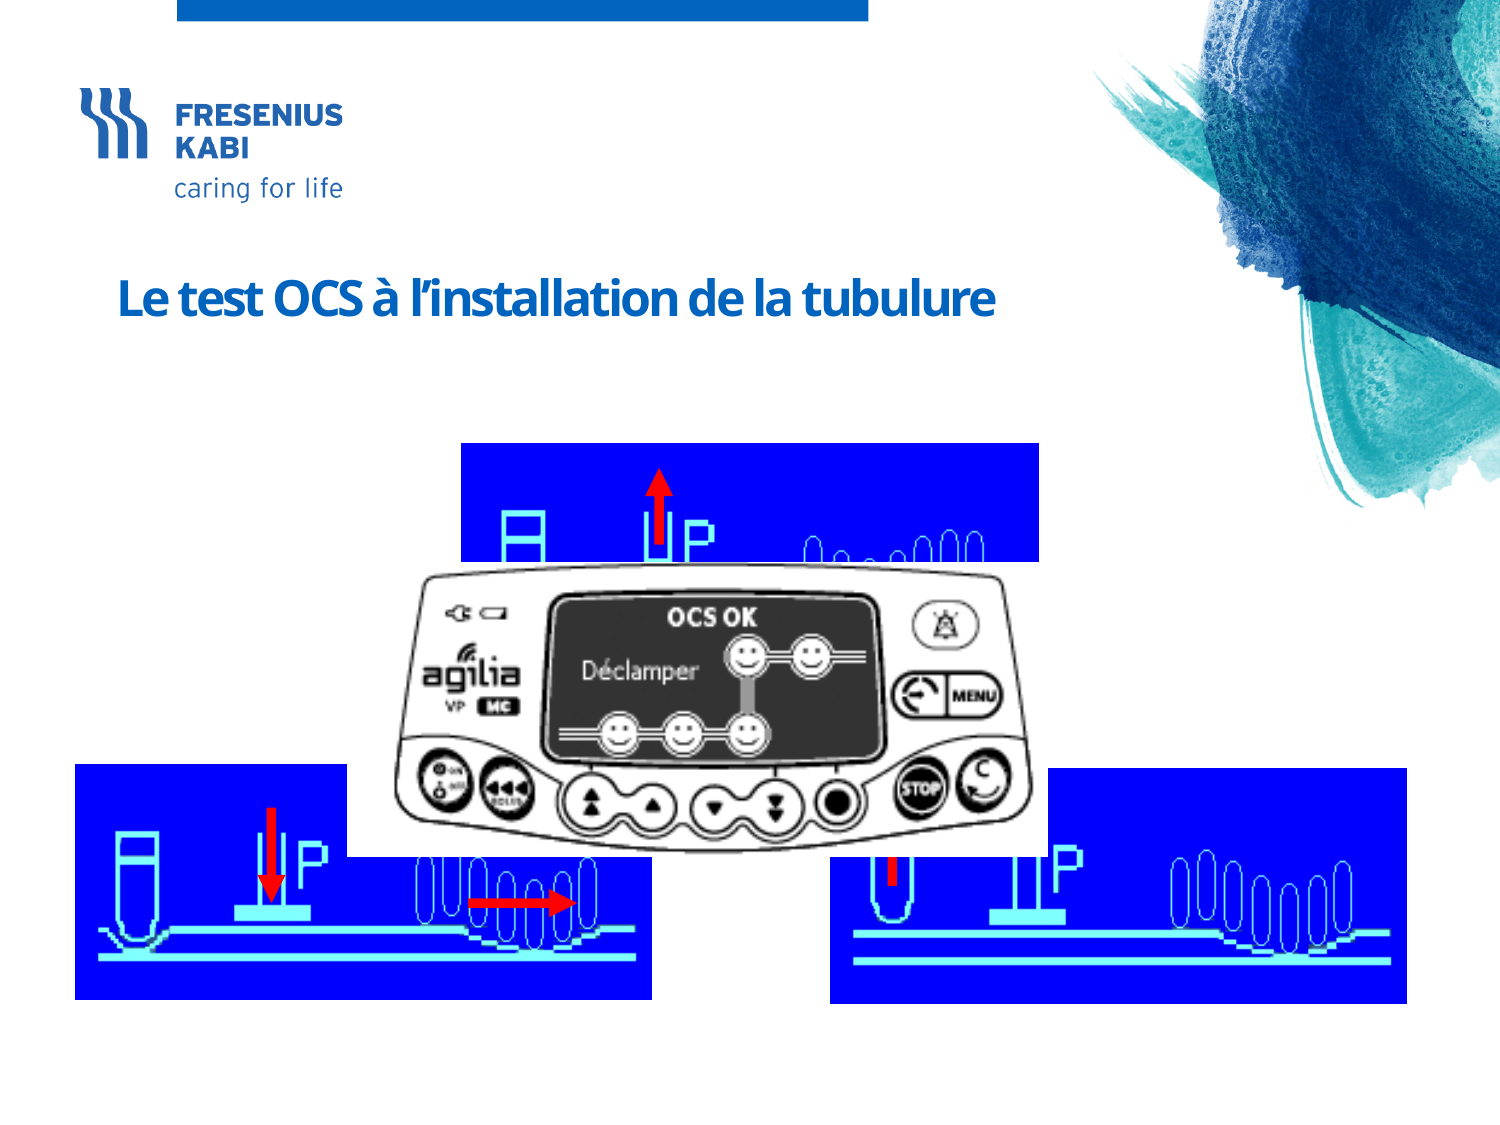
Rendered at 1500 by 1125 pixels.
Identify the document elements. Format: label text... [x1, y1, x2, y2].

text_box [461, 443, 1039, 562]
title Le test OCS à l’installation de la tubulure [101, 265, 1262, 349]
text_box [830, 768, 1407, 1004]
picture [347, 562, 1048, 857]
picture [1082, 0, 1500, 532]
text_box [75, 764, 652, 1000]
picture [69, 74, 352, 216]
